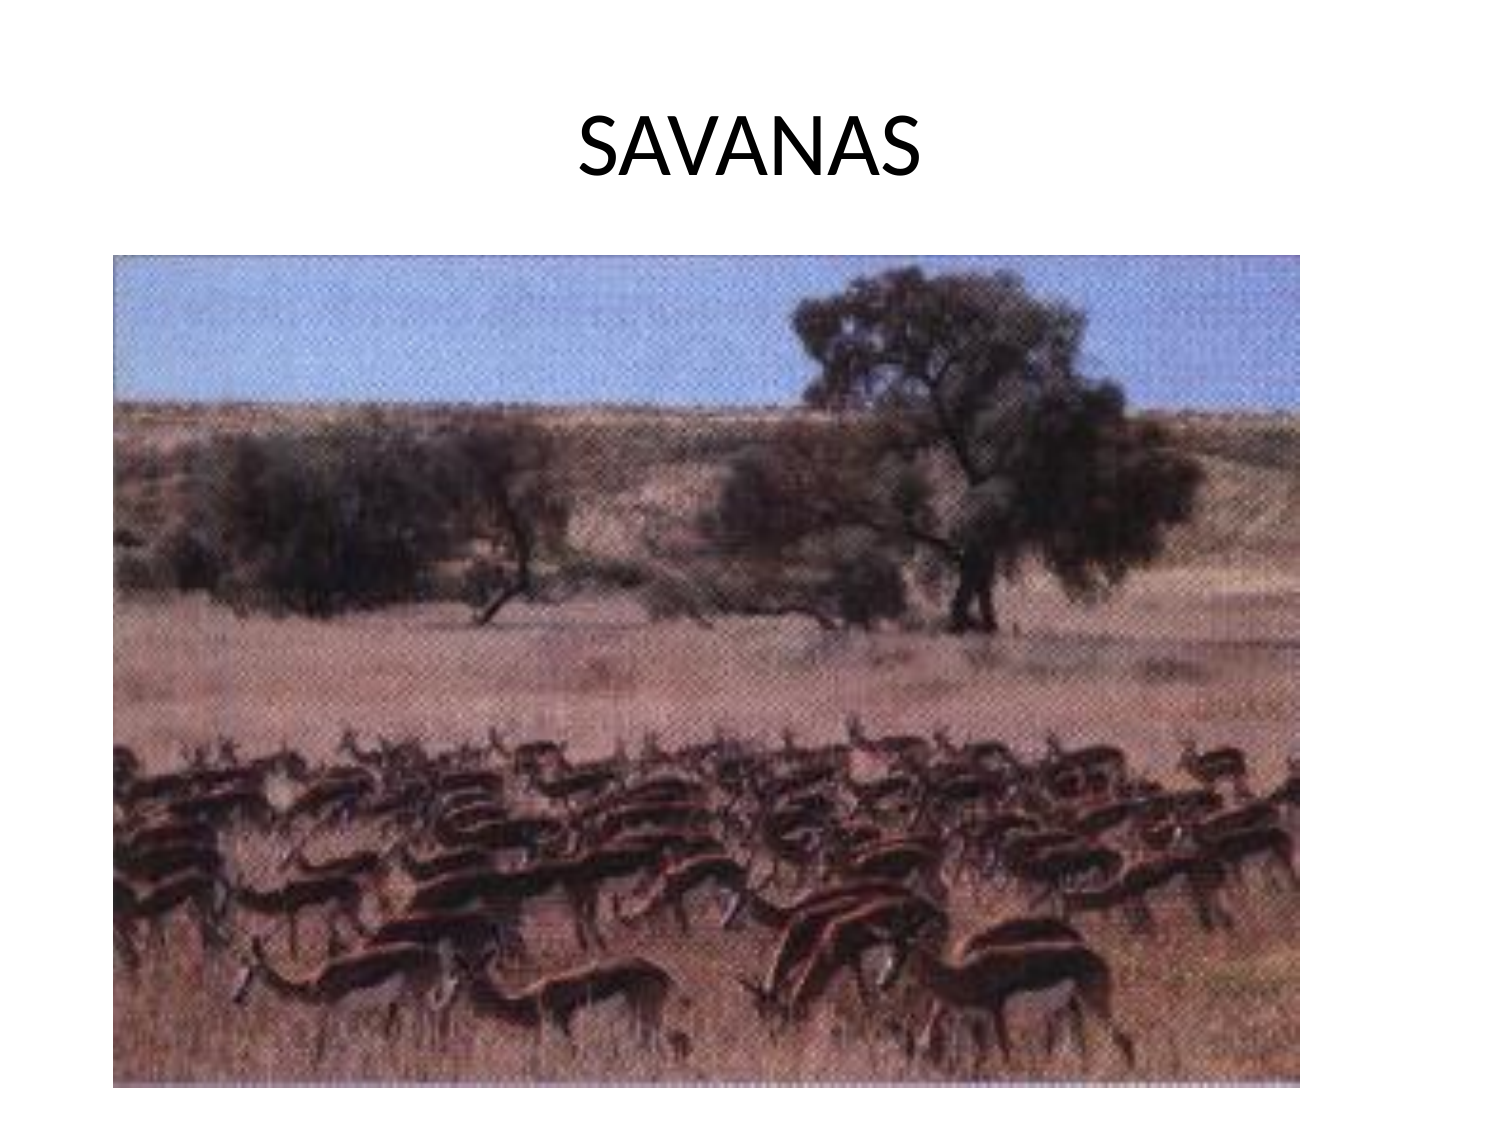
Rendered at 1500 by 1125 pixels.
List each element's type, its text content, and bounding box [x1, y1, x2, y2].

picture [112, 255, 1301, 1088]
title SAVANAS [75, 45, 1425, 233]
